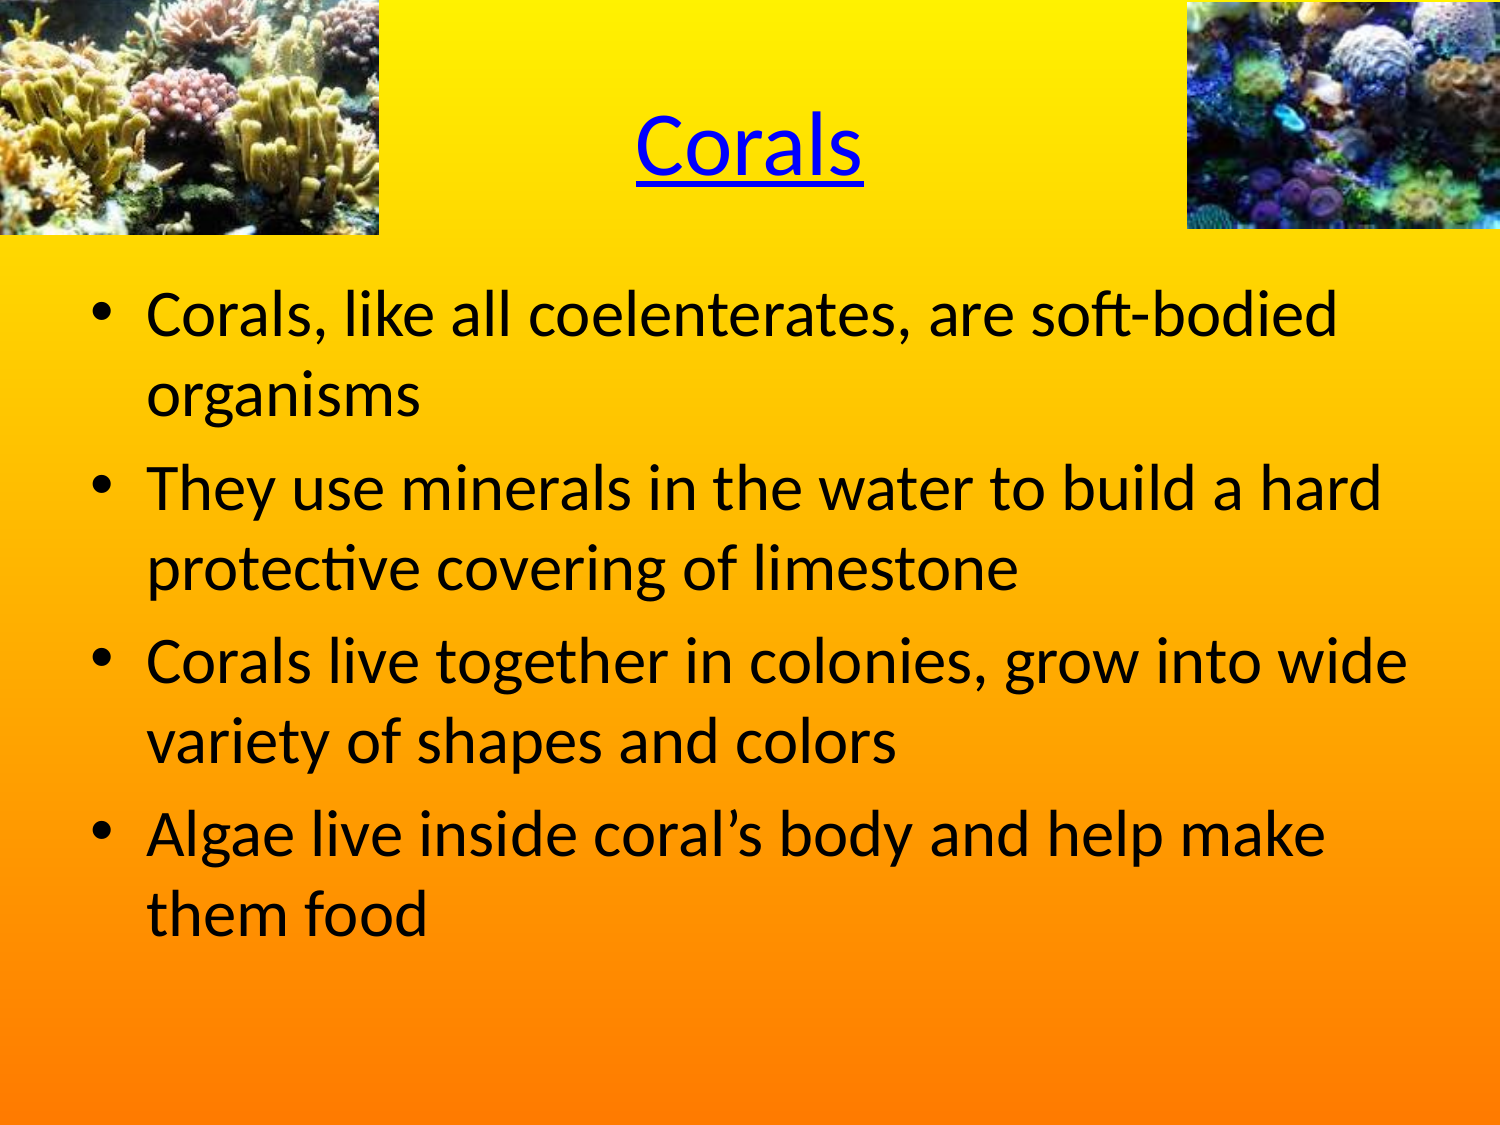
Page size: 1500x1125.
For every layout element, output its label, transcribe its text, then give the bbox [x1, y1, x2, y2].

picture [0, 0, 379, 236]
picture [1187, 1, 1500, 229]
title Corals [382, 45, 1183, 233]
list Corals, like all coelenterates, are soft-bodied organisms They use minerals in the water to build a hard protective covering of limestone Corals live together in colonies, grow into wide variety of shapes and colors Algae live inside coral’s body and help make them food [75, 262, 1425, 1005]
